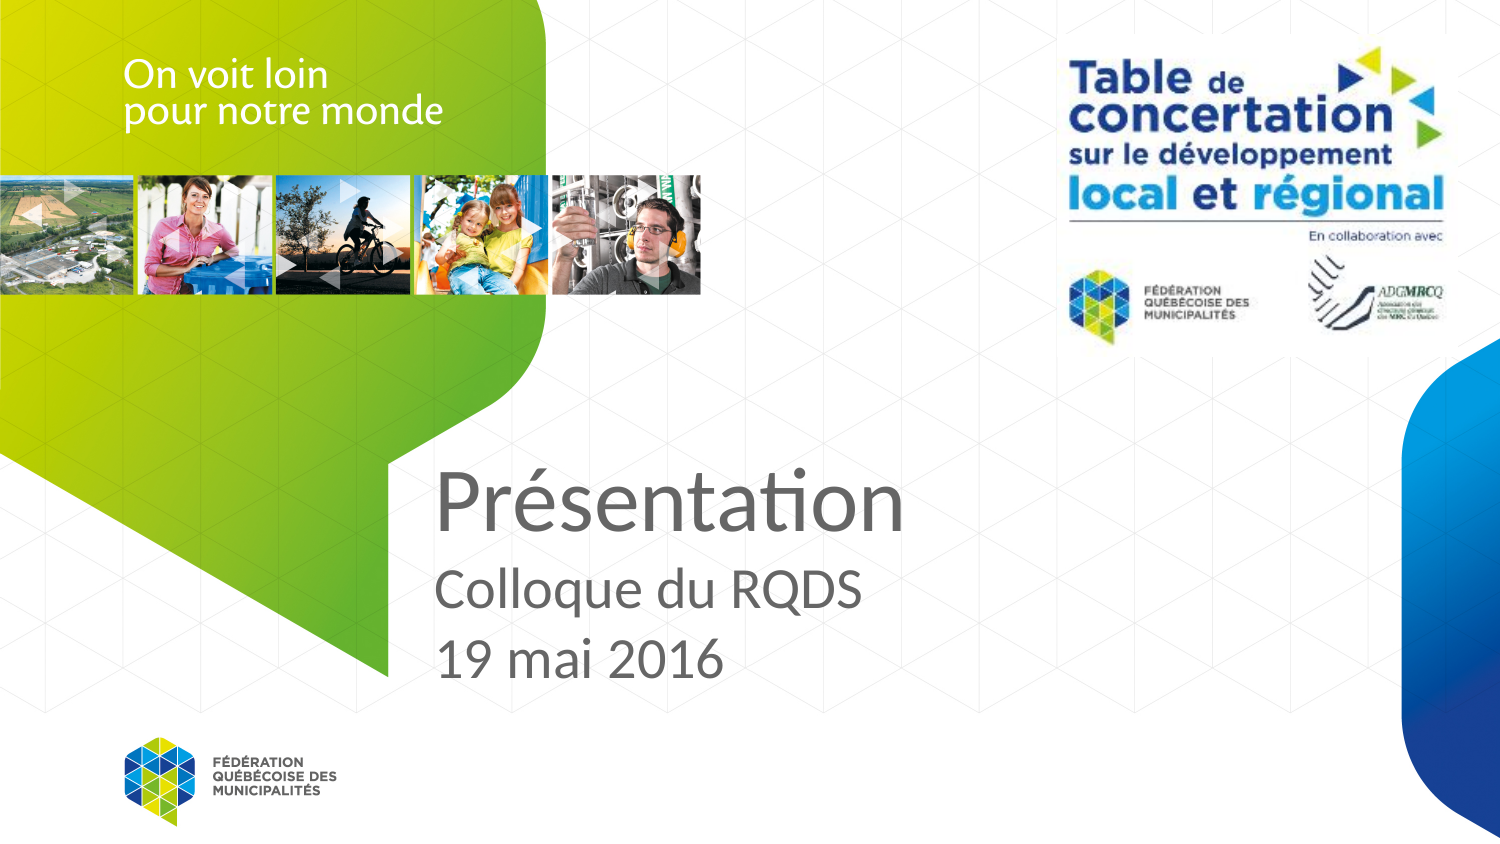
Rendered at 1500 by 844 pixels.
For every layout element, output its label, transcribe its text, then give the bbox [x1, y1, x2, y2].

title Présentation Colloque du RQDS 19 mai 2016 [419, 445, 1365, 698]
picture [0, 0, 1500, 844]
